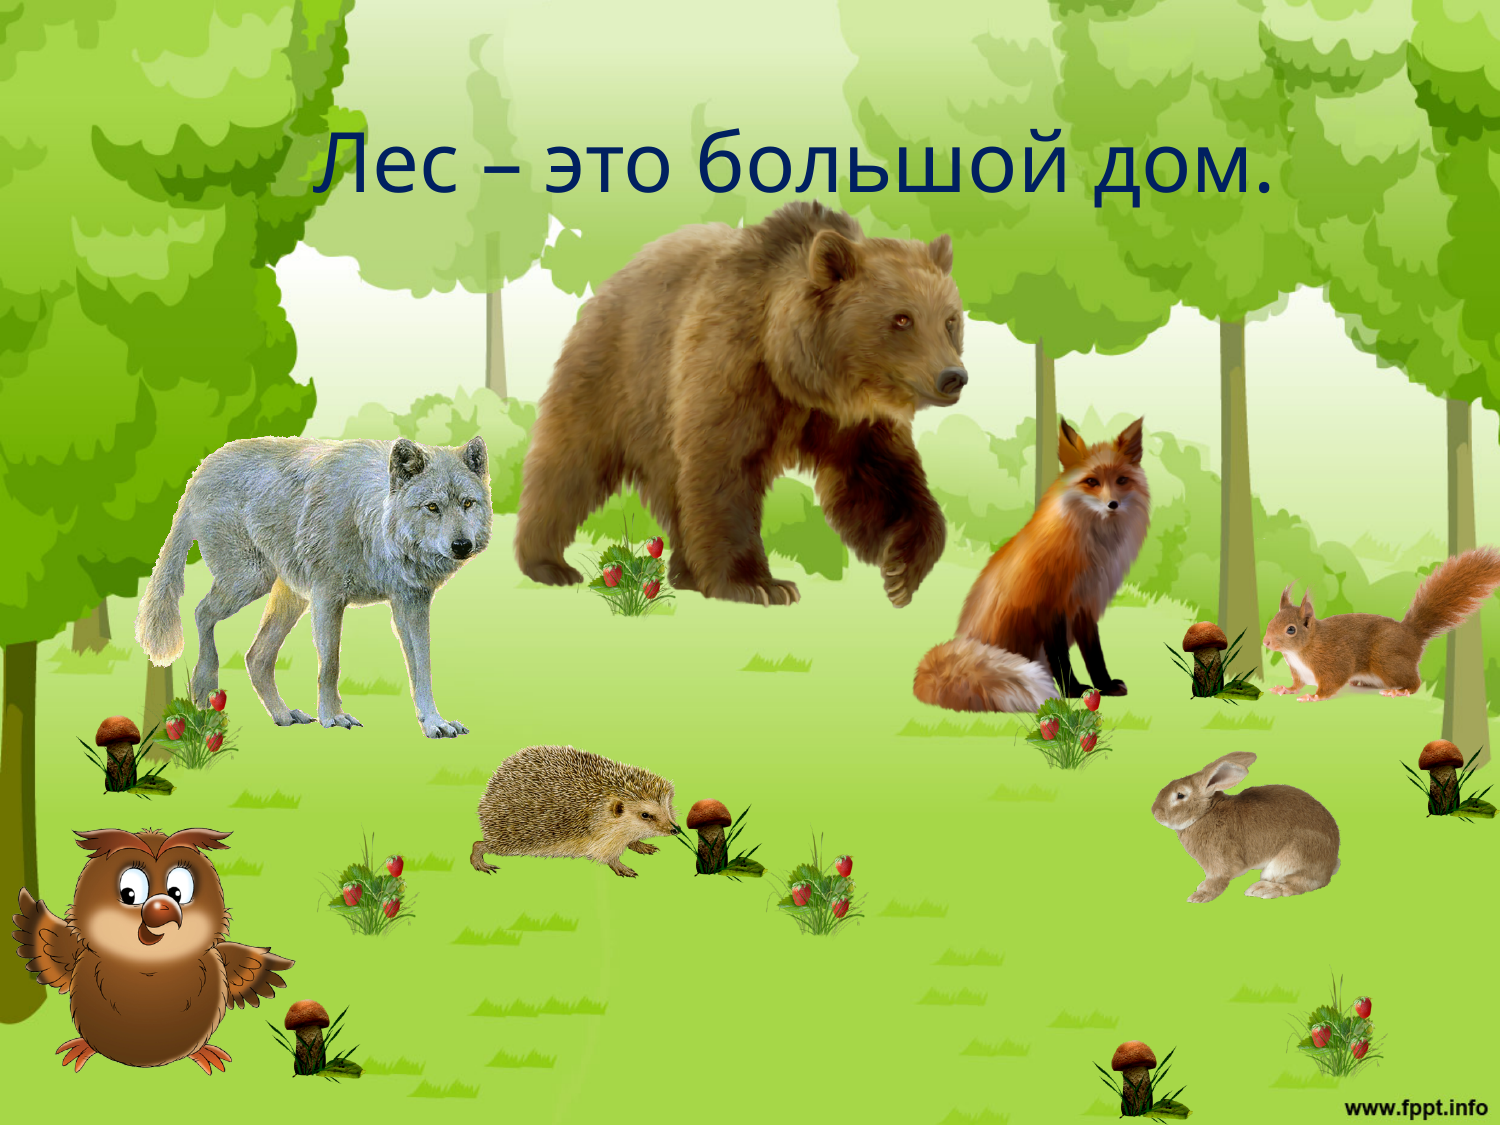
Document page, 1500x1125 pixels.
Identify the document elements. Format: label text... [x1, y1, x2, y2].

text_box Лес – это большой дом. [299, 101, 1292, 217]
picture [0, 0, 1500, 1125]
